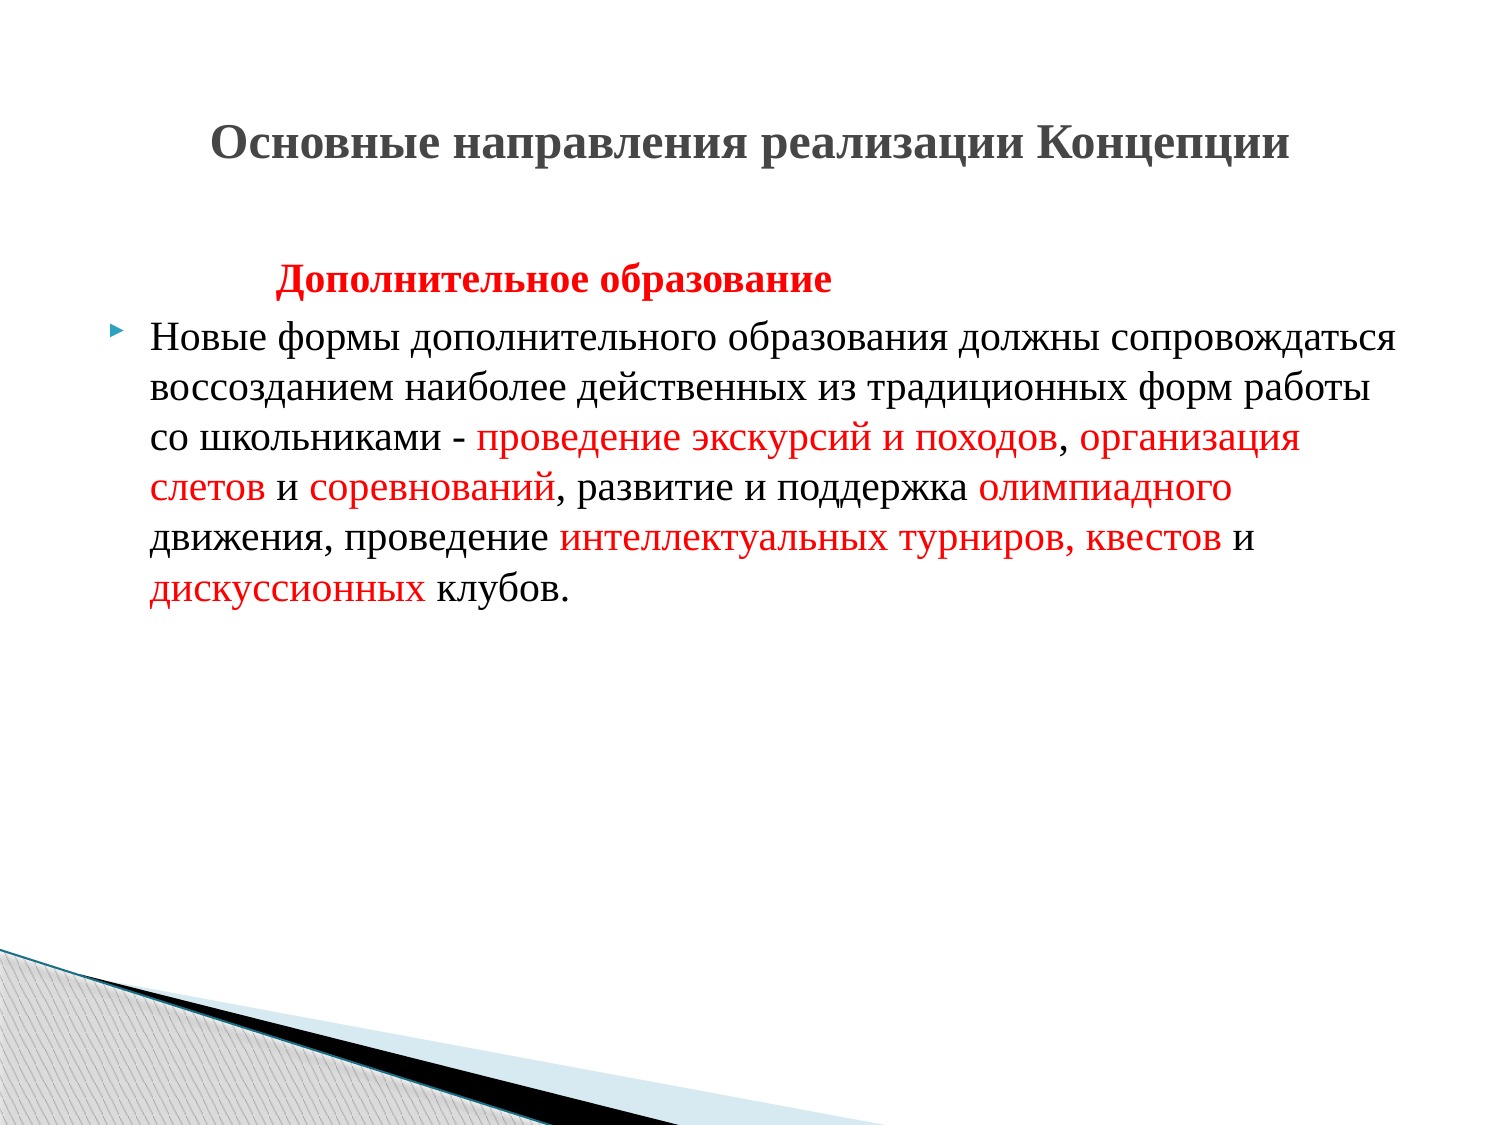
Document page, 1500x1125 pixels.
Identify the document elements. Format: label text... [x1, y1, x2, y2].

list Дополнительное образование Новые формы дополнительного образования должны сопровождаться воссозданием наиболее действенных из традиционных форм работы со школьниками - проведение экскурсий и походов, организация слетов и соревнований, развитие и поддержка олимпиадного движения, проведение интеллектуальных турниров, квестов и дискуссионных клубов. [75, 243, 1425, 986]
title Основные направления реализации Концепции [75, 45, 1425, 233]
